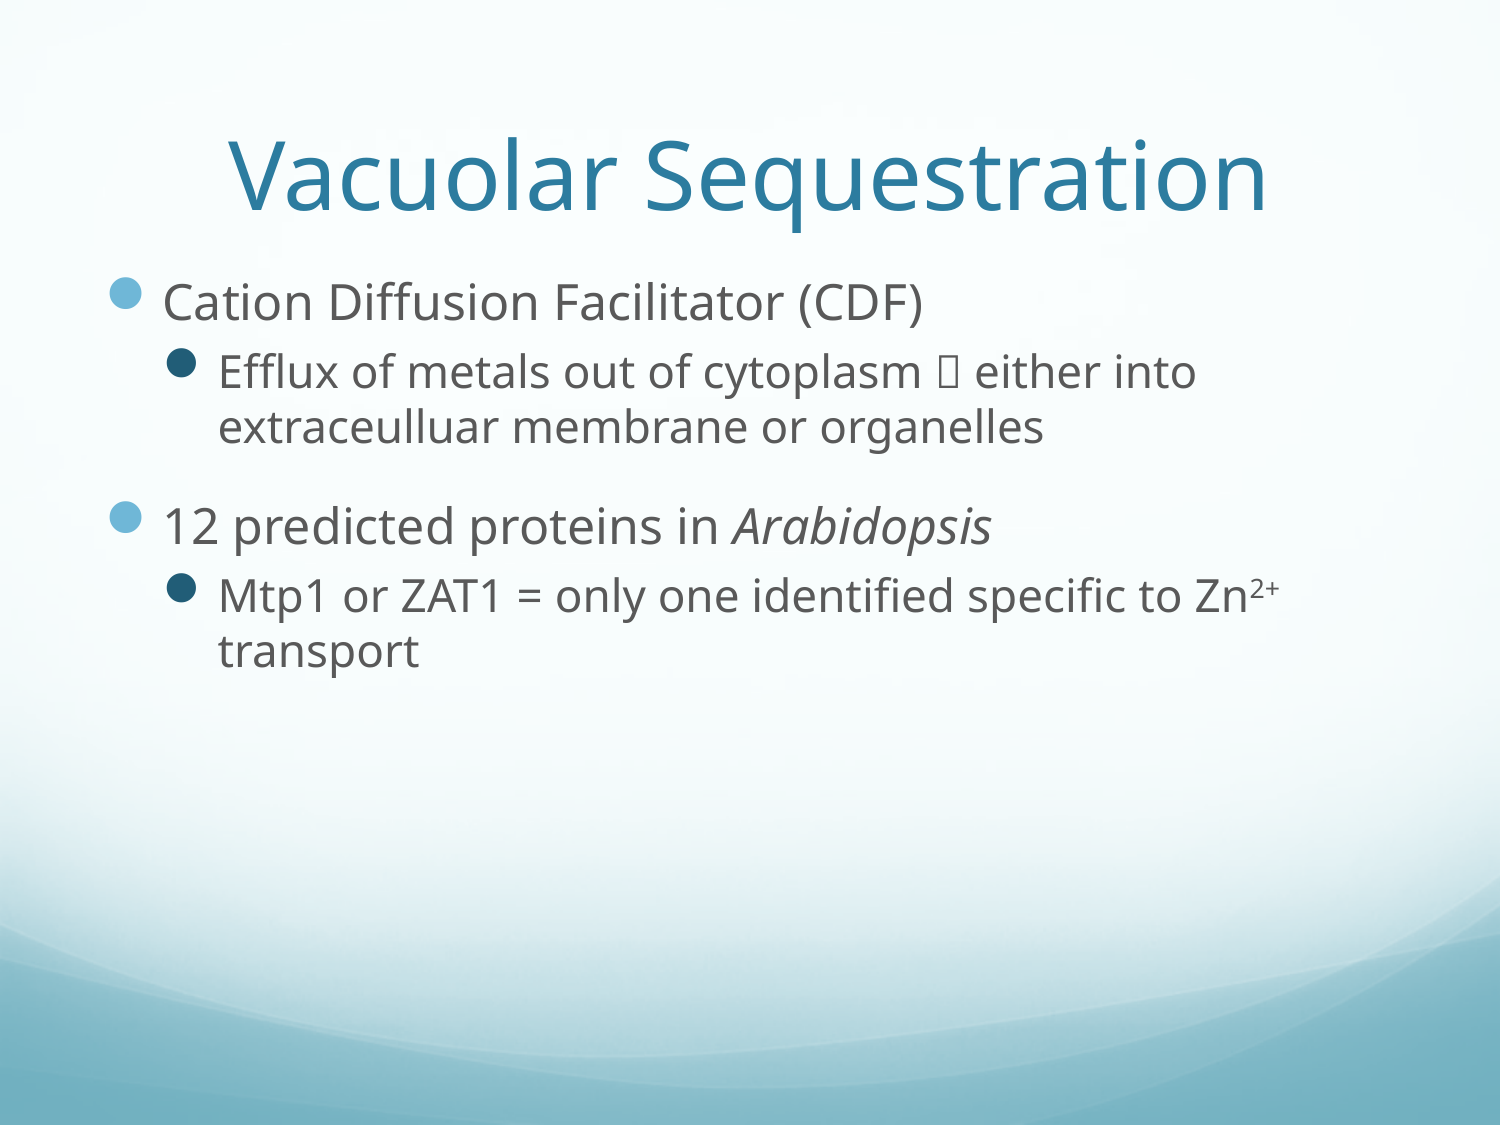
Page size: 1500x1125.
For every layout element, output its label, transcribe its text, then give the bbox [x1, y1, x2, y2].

list Cation Diffusion Facilitator (CDF) Efflux of metals out of cytoplasm  either into extraceulluar membrane or organelles 12 predicted proteins in Arabidopsis Mtp1 or ZAT1 = only one identified specific to Zn2+ transport [90, 262, 1410, 975]
title Vacuolar Sequestration [90, 17, 1410, 237]
